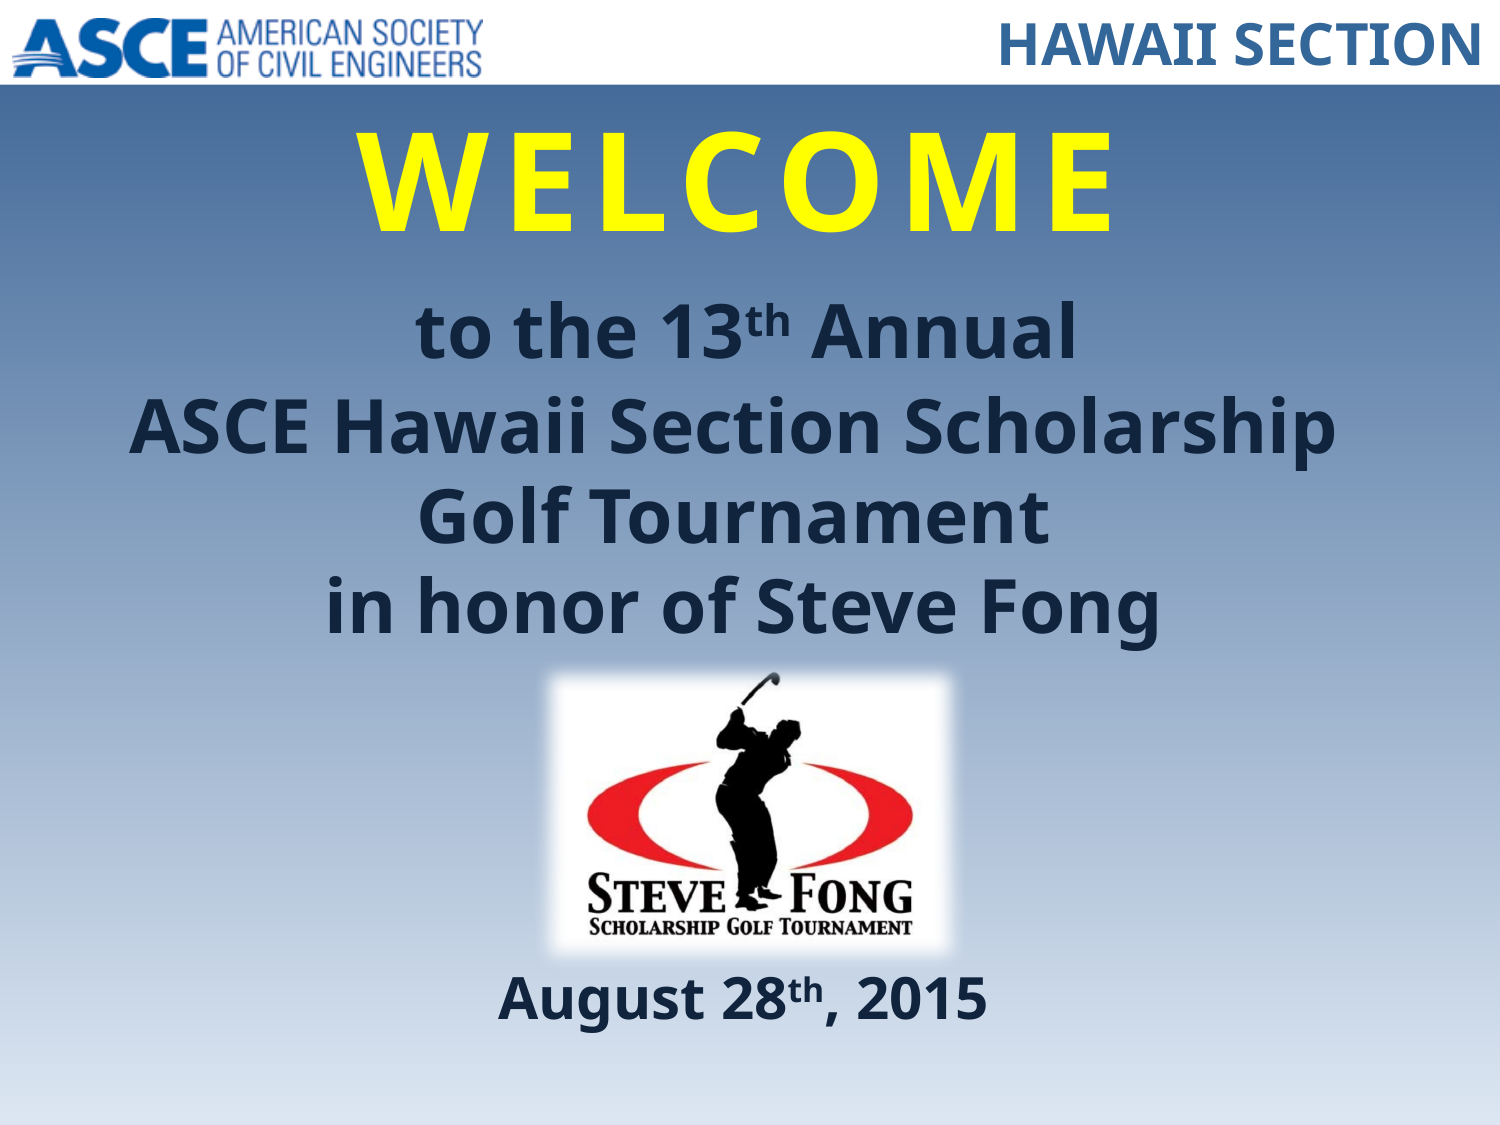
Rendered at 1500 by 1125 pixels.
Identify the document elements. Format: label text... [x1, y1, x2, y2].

picture [11, 17, 483, 78]
text_box WELCOME to the 13th Annual ASCE Hawaii Section Scholarship Golf Tournament in honor of Steve Fong August 28th, 2015 [24, 86, 1463, 1039]
text_box HAWAII SECTION [0, 0, 1500, 85]
picture [530, 656, 969, 973]
